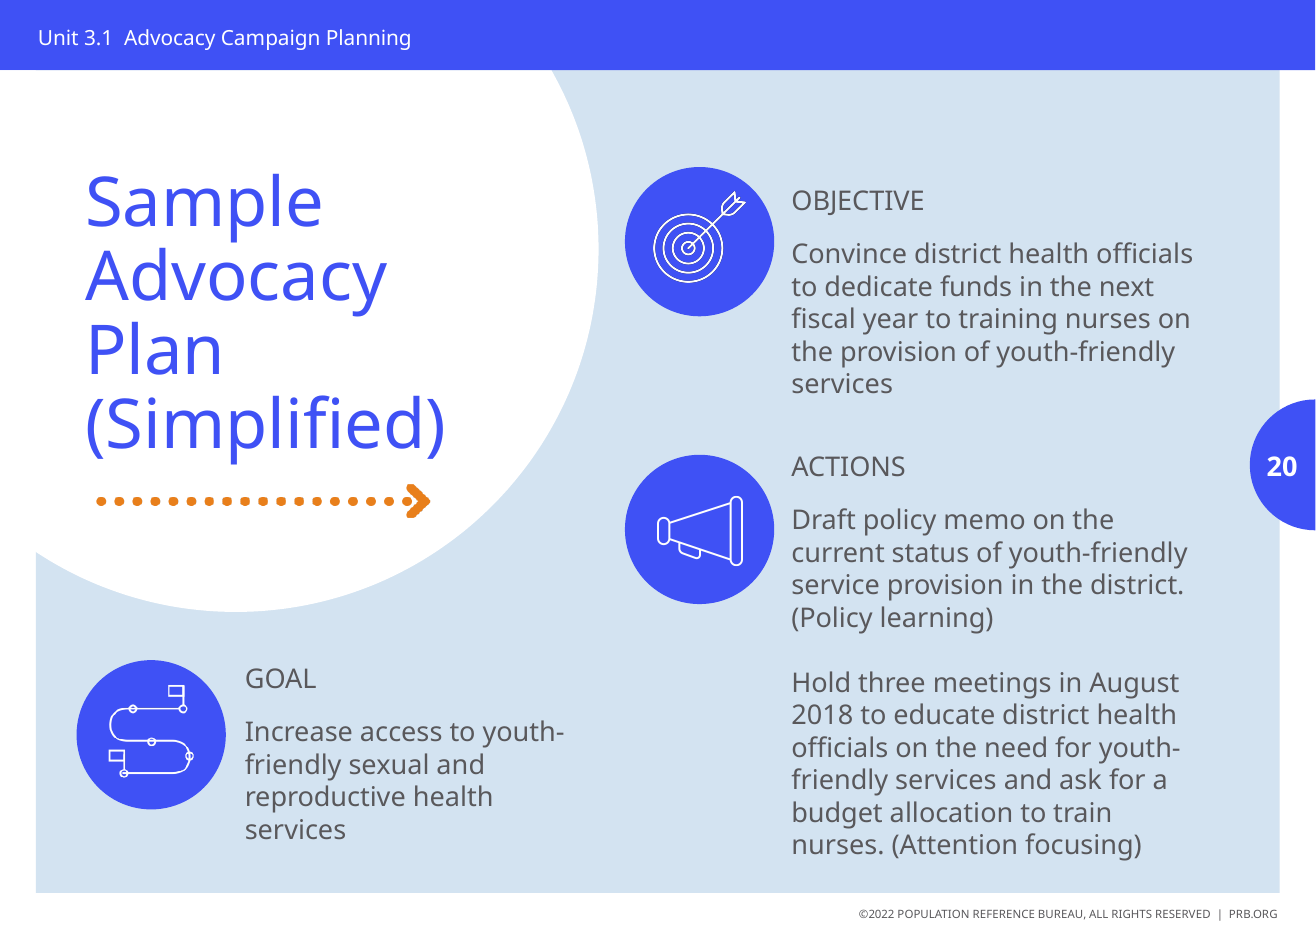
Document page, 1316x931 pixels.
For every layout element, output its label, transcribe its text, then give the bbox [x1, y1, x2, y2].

slide_number ‹#› [1210, 449, 1298, 931]
subtitle OBJECTIVE [791, 183, 1210, 449]
text_box [624, 454, 775, 605]
picture [656, 494, 743, 567]
text_box [624, 167, 775, 317]
subtitle GOAL [244, 661, 599, 931]
text_box [0, 70, 599, 612]
picture [653, 190, 746, 284]
text_box [76, 660, 226, 810]
subtitle ACTIONS [791, 449, 1210, 931]
picture [108, 683, 194, 779]
title Sample Advocacy Plan (Simplified) [85, 167, 516, 464]
picture [90, 484, 431, 518]
